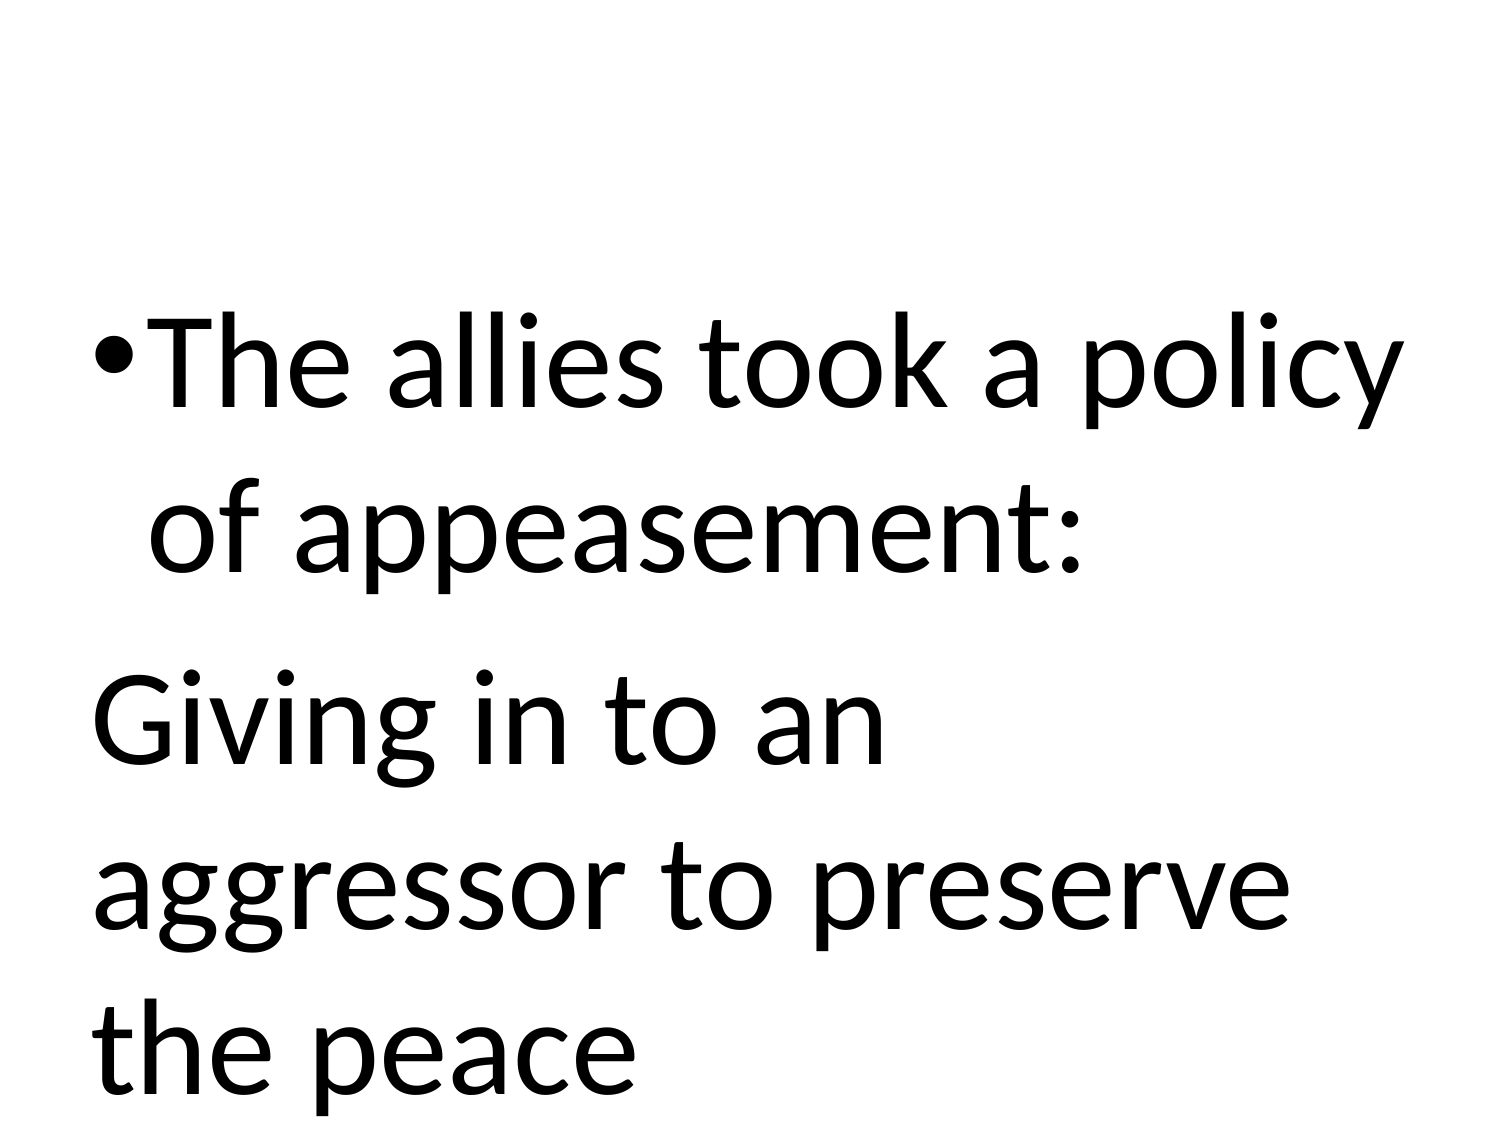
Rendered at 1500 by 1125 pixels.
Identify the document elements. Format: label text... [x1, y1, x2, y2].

list The allies took a policy of appeasement: Giving in to an aggressor to preserve the peace [75, 262, 1425, 1005]
